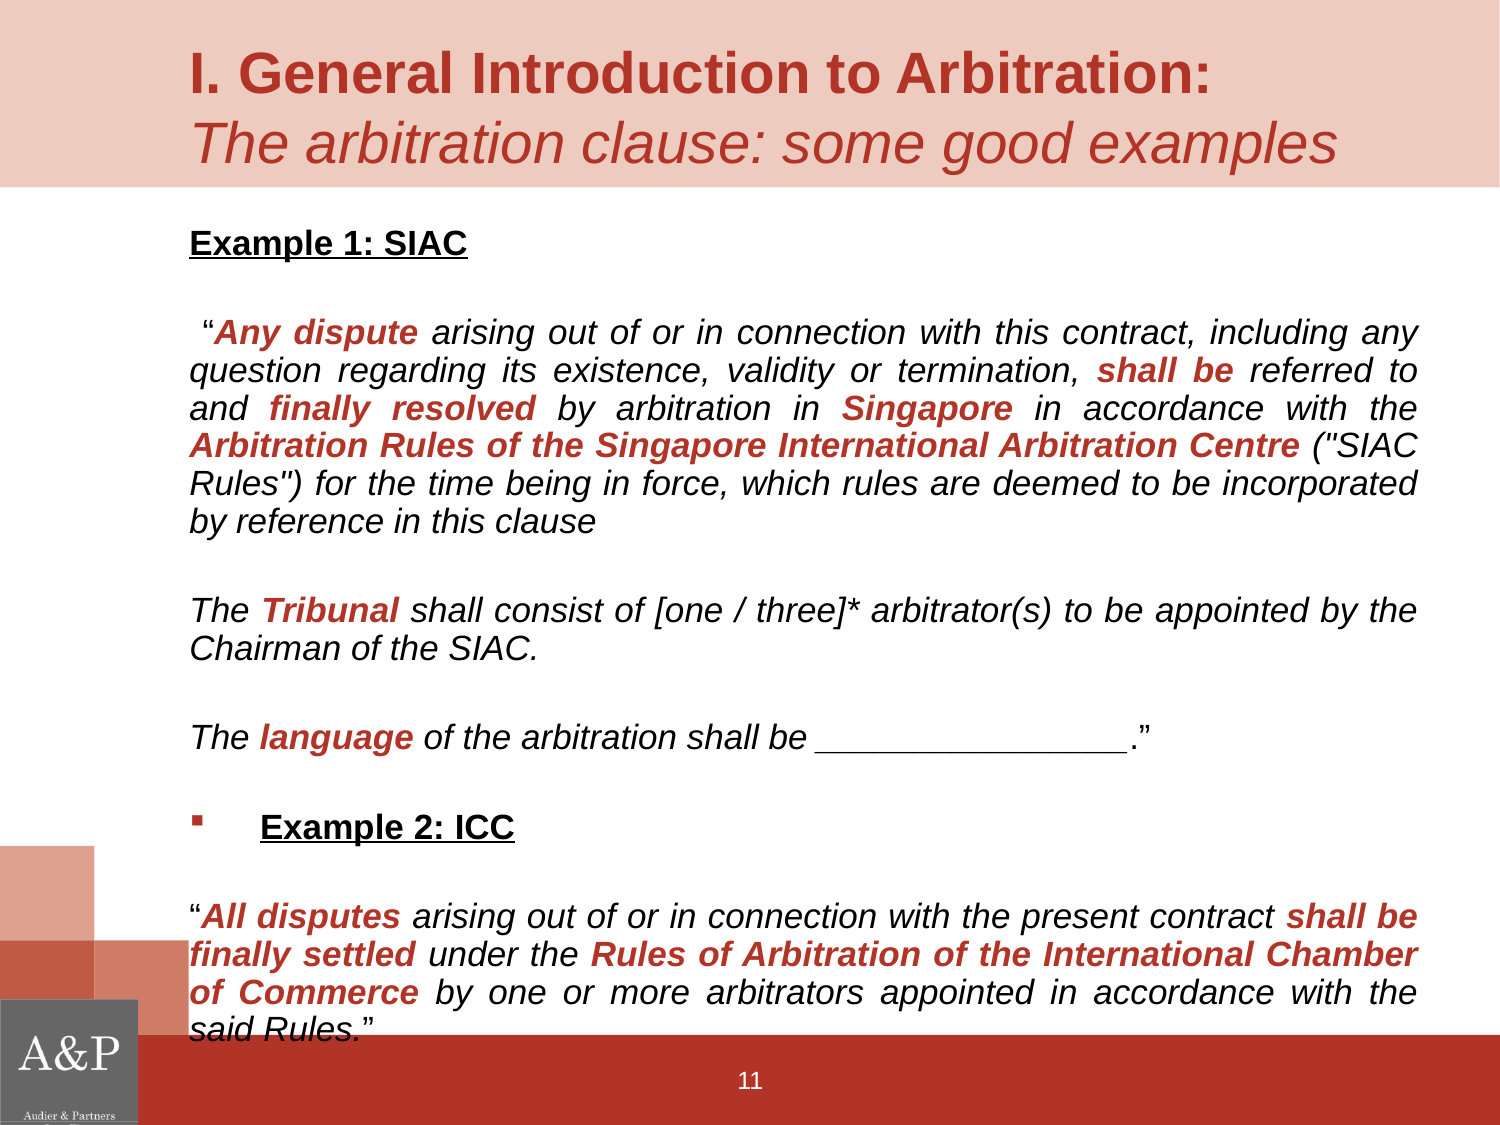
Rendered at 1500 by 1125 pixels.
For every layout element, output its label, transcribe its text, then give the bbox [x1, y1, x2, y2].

title I. General Introduction to Arbitration: The arbitration clause: some good examples [189, 50, 1450, 175]
list Example 1: SIAC “Any dispute arising out of or in connection with this contract, including any question regarding its existence, validity or termination, shall be referred to and finally resolved by arbitration in Singapore in accordance with the Arbitration Rules of the Singapore International Arbitration Centre ("SIAC Rules") for the time being in force, which rules are deemed to be incorporated by reference in this clause The Tribunal shall consist of [one / three]* arbitrator(s) to be appointed by the Chairman of the SIAC. The language of the arbitration shall be ________________.” Example 2: ICC “All disputes arising out of or in connection with the present contract shall be finally settled under the Rules of Arbitration of the International Chamber of Commerce by one or more arbitrators appointed in accordance with the said Rules.” [189, 224, 1463, 1050]
picture [0, 999, 138, 1125]
